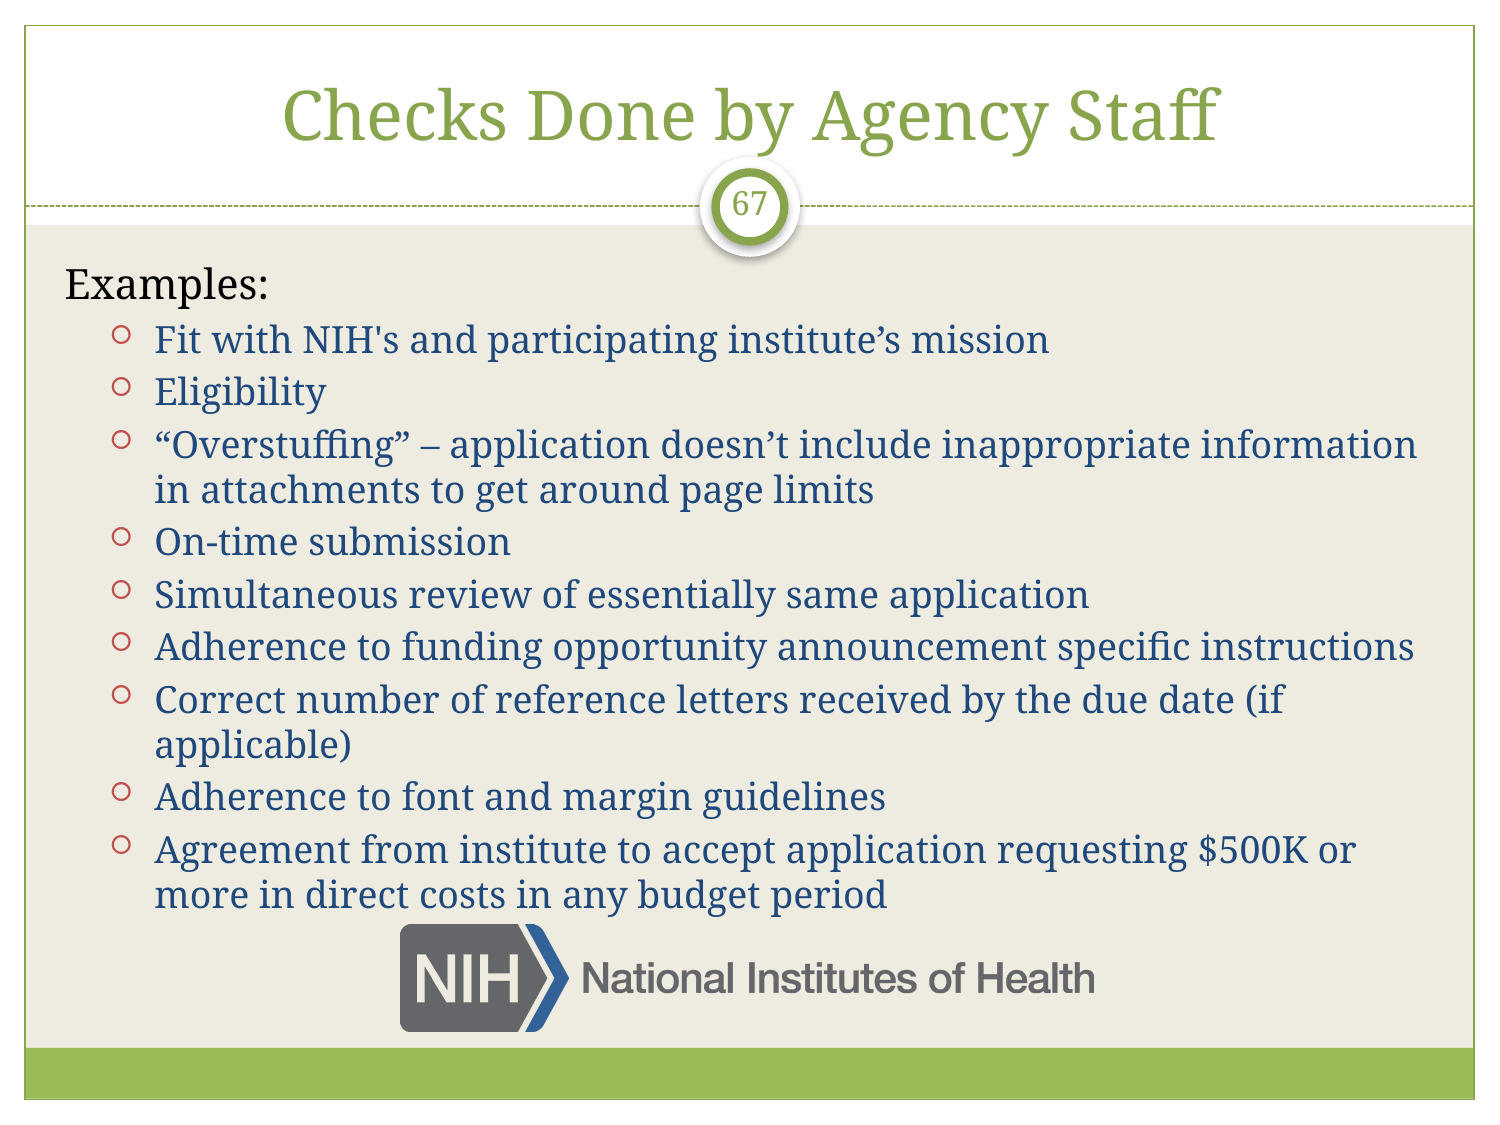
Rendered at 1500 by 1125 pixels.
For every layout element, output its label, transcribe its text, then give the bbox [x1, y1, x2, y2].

title Checks Done by Agency Staff [49, 37, 1450, 162]
picture [400, 924, 1094, 1032]
list Examples: Fit with NIH's and participating institute’s mission Eligibility “Overstuffing” – application doesn’t include inappropriate information in attachments to get around page limits On-time submission Simultaneous review of essentially same application Adherence to funding opportunity announcement specific instructions Correct number of reference letters received by the due date (if applicable) Adherence to font and margin guidelines Agreement from institute to accept application requesting $500K or more in direct costs in any budget period [49, 250, 1445, 1051]
slide_number 67 [712, 168, 788, 241]
